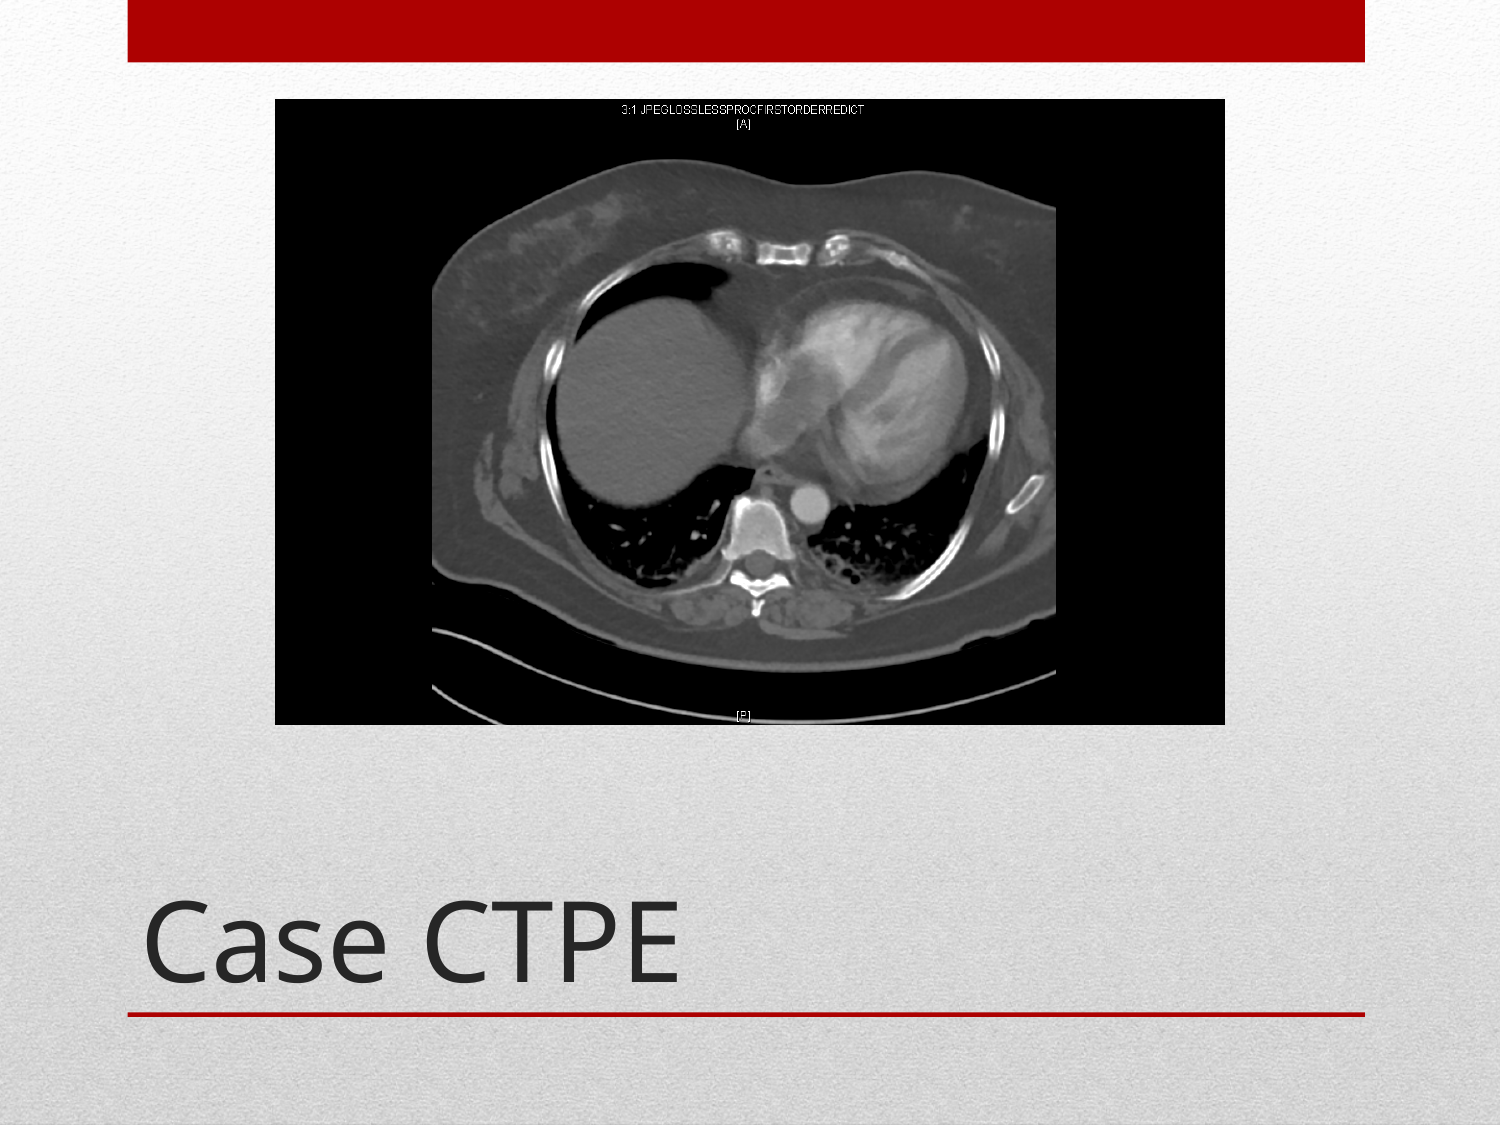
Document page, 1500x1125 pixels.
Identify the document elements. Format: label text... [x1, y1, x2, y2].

picture [274, 99, 1226, 726]
title Case CTPE [125, 750, 1238, 1013]
